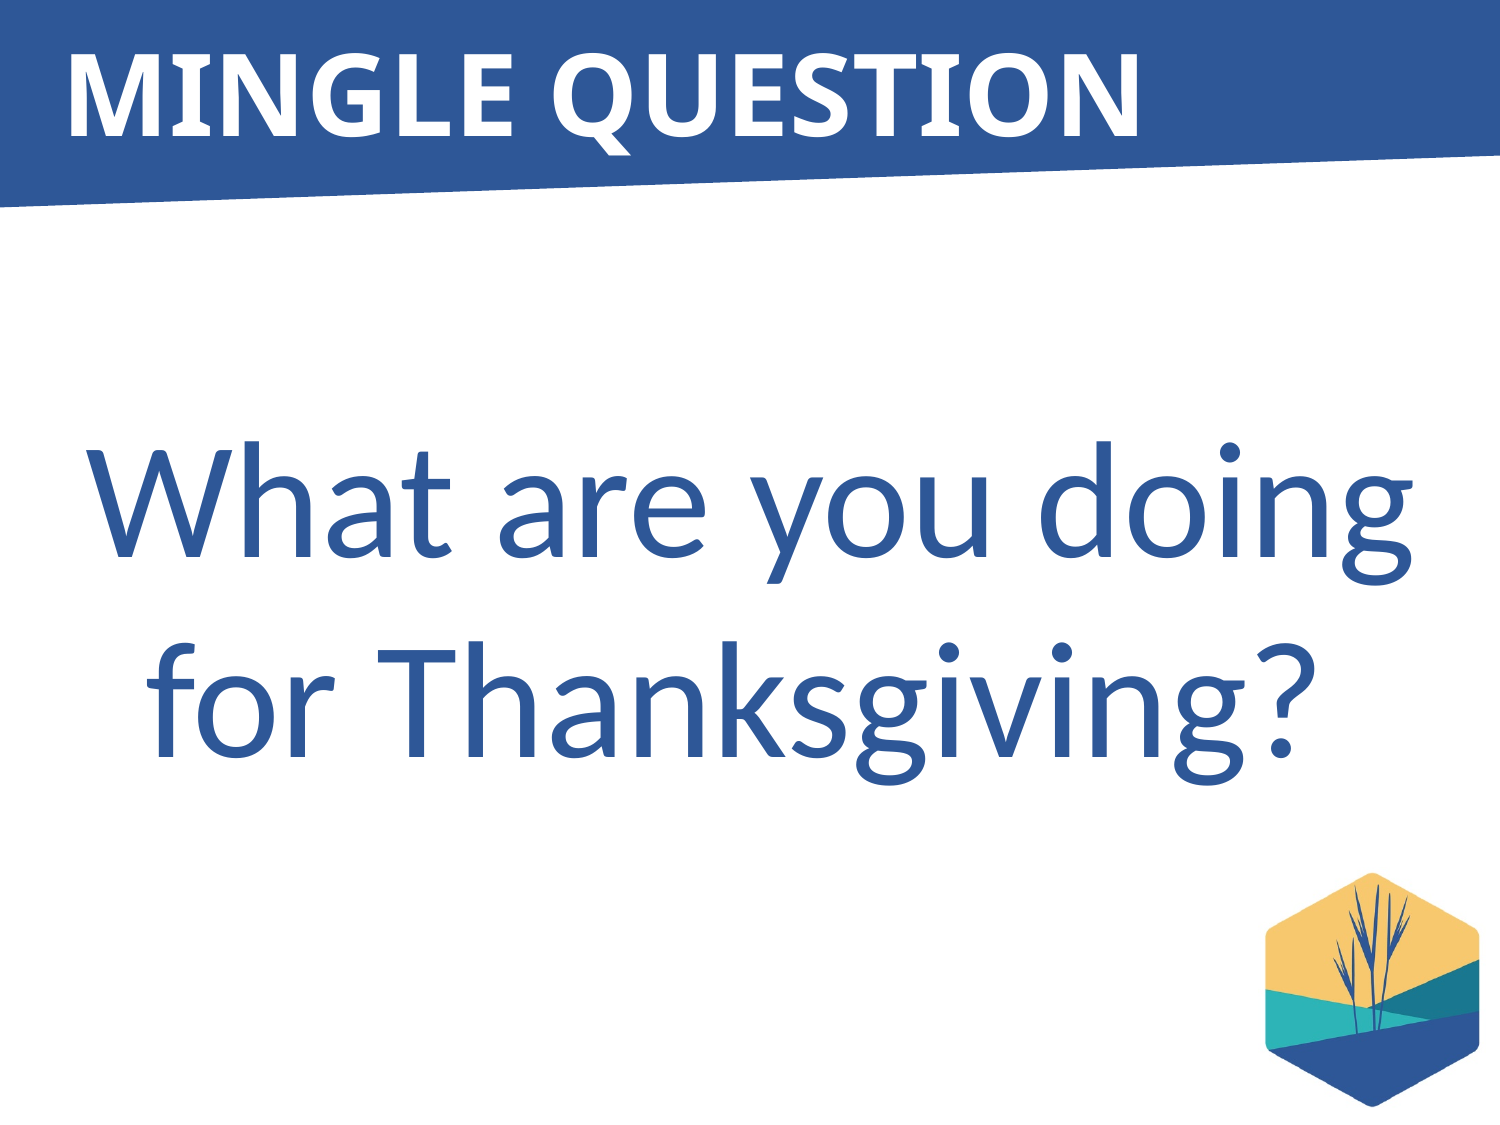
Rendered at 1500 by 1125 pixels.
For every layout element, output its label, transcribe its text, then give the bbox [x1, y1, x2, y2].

text_box [0, 154, 939, 209]
text_box [0, 0, 1500, 154]
list What are you doing for Thanksgiving? [16, 218, 1486, 1034]
text_box [1486, 154, 1500, 158]
picture [1258, 1034, 1486, 1112]
title MINGLE QUESTION [46, 23, 1486, 176]
